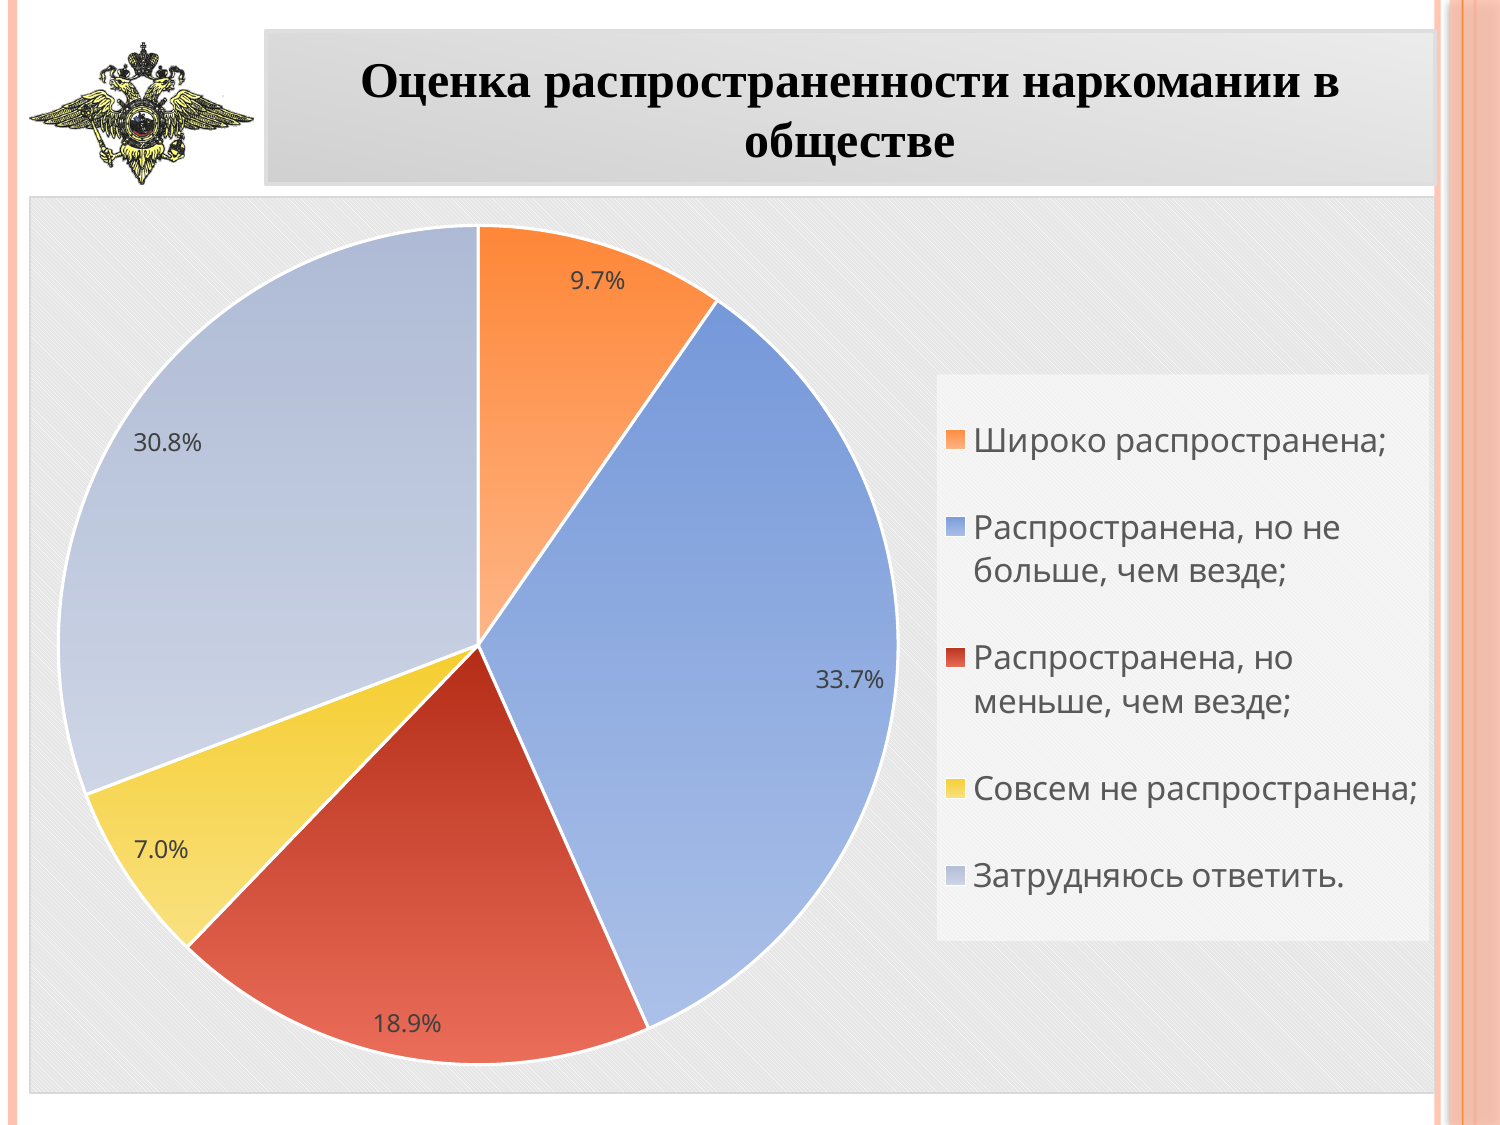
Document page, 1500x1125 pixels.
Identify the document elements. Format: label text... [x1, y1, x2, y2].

chart [28, 195, 1436, 1095]
picture [28, 42, 255, 185]
text_box Оценка распространенности наркомании в обществе [264, 29, 1437, 186]
